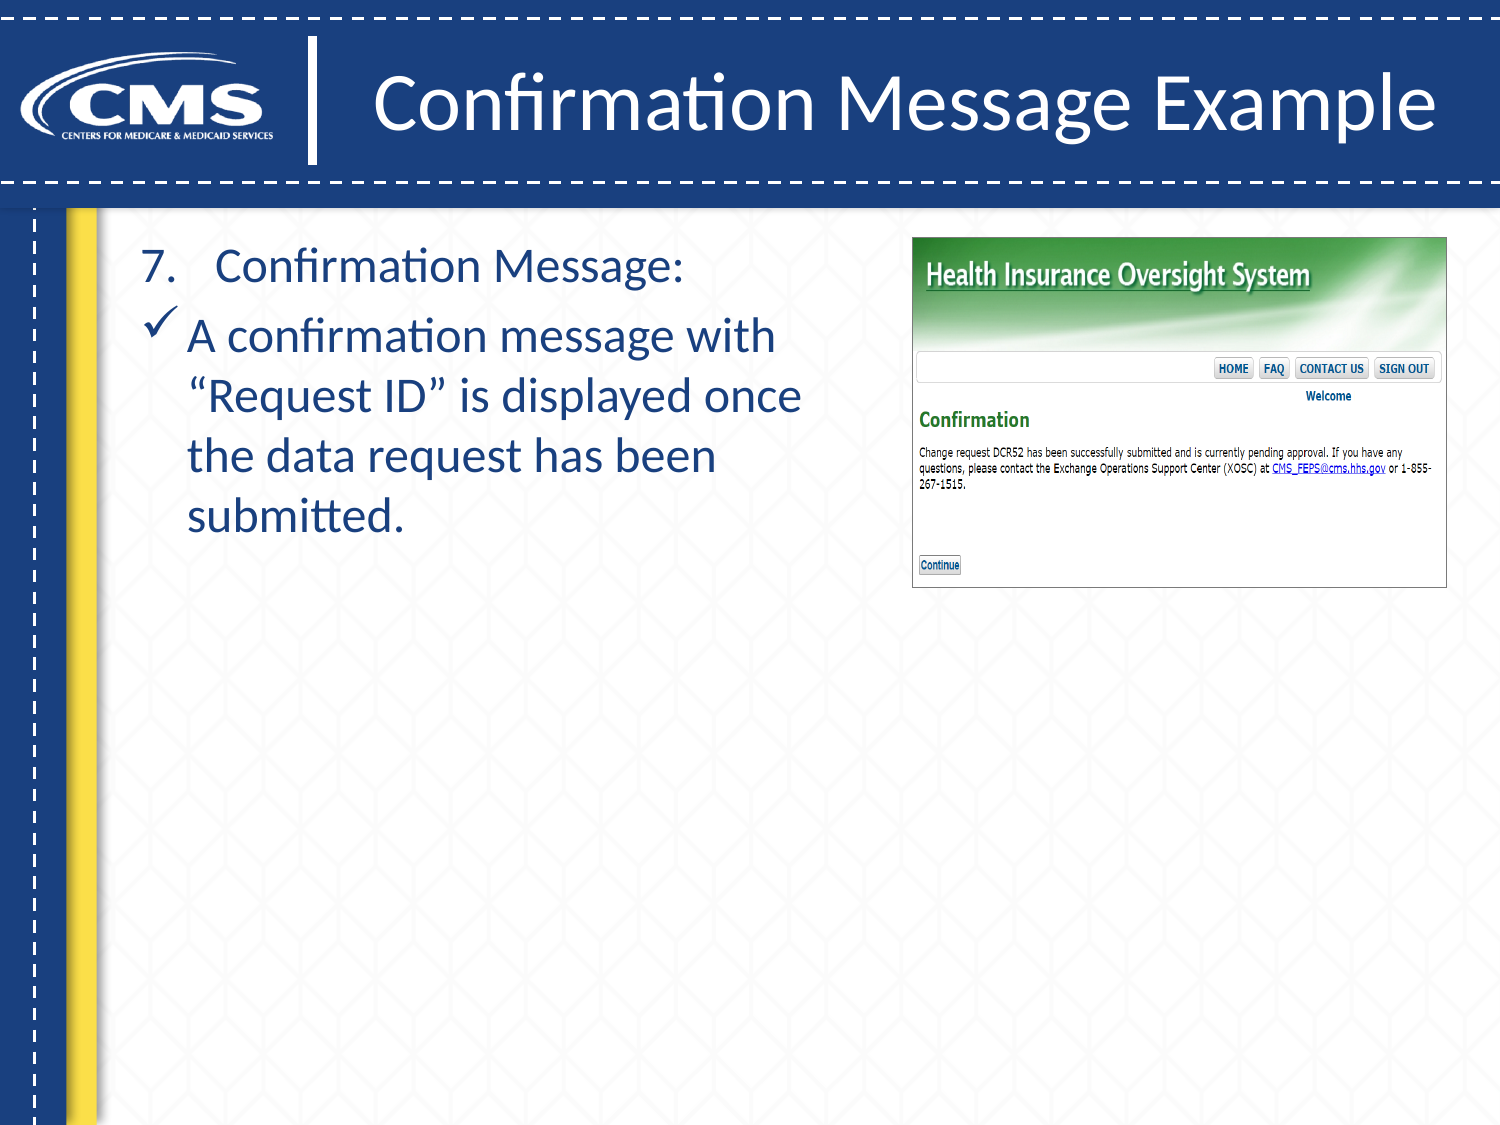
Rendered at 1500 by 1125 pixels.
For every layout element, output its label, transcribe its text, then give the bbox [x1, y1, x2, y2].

picture [912, 237, 1447, 588]
list Confirmation Message: A confirmation message with “Request ID” is displayed once the data request has been submitted. [125, 224, 875, 825]
list Confirmation Message Example [249, 37, 1500, 150]
